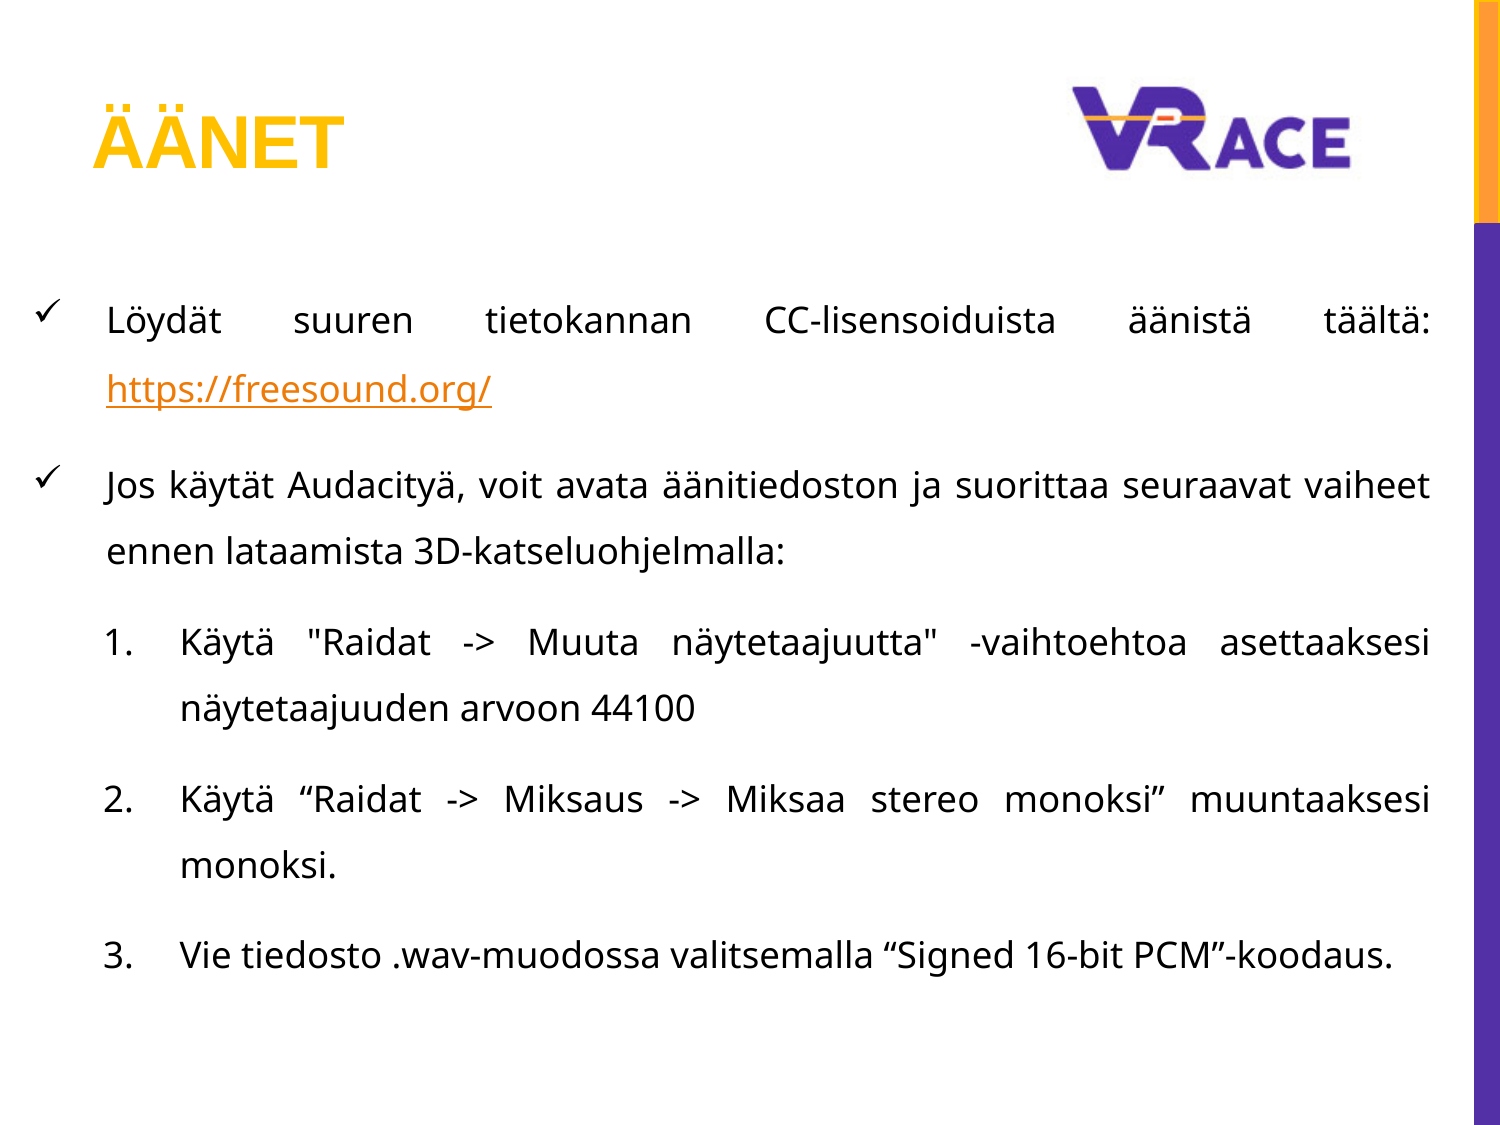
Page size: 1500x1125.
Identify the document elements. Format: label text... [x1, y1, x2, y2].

picture [1057, 39, 1374, 222]
title ÄÄNET [76, 78, 1027, 191]
list Löydät suuren tietokannan CC-lisensoiduista äänistä täältä: https://freesound.org/ Jos käytät Audacityä, voit avata äänitiedoston ja suorittaa seuraavat vaiheet ennen lataamista 3D-katseluohjelmalla: Käytä "Raidat -> Muuta näytetaajuutta" -vaihtoehtoa asettaaksesi näytetaajuuden arvoon 44100 Käytä “Raidat -> Miksaus -> Miksaa stereo monoksi” muuntaaksesi monoksi. Vie tiedosto .wav-muodossa valitsemalla “Signed 16-bit PCM”-koodaus. [17, 267, 1447, 988]
